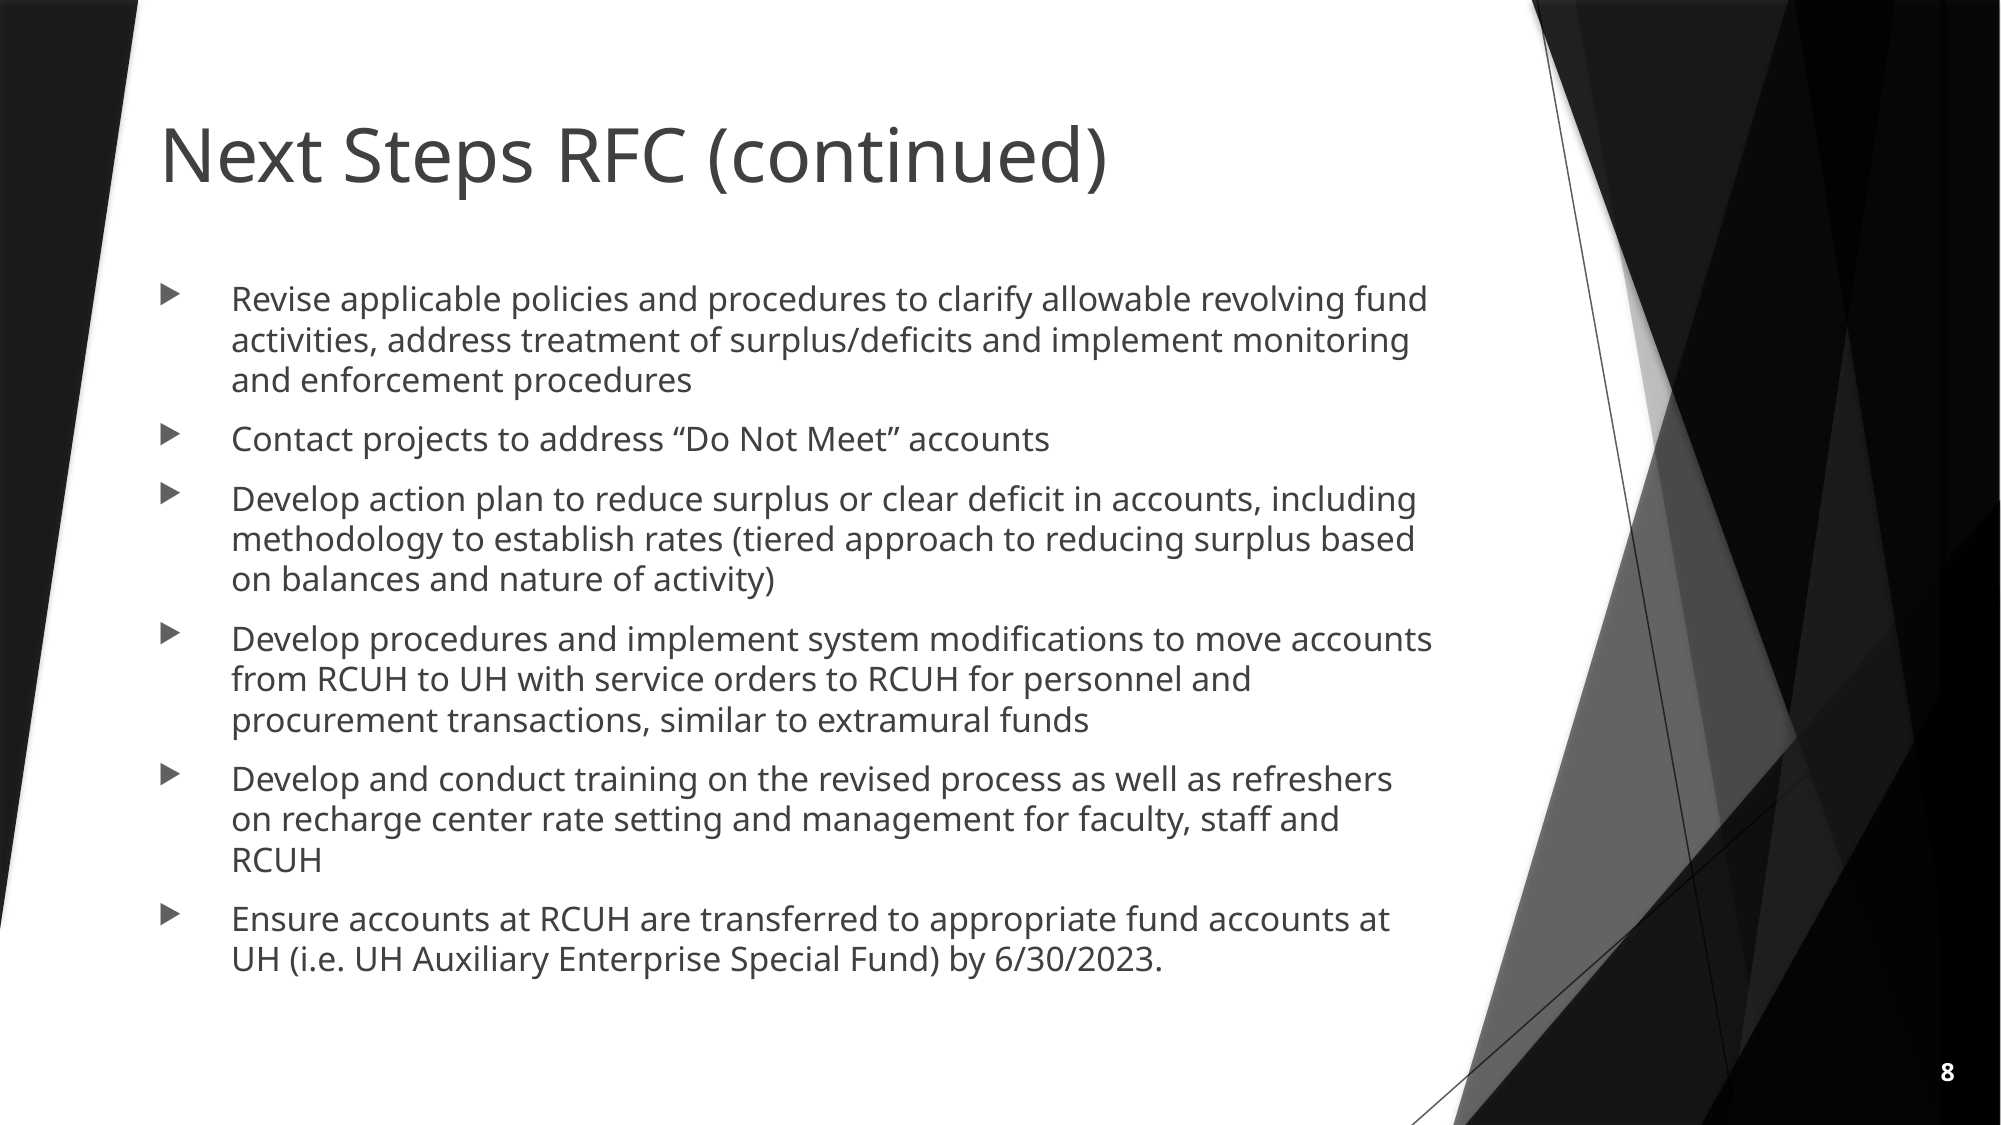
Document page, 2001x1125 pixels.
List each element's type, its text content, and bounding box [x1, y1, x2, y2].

title Next Steps RFC (continued) [144, 99, 1453, 218]
slide_number 8 [1832, 1044, 1970, 1104]
list Revise applicable policies and procedures to clarify allowable revolving fund activities, address treatment of surplus/deficits and implement monitoring and enforcement procedures Contact projects to address “Do Not Meet” accounts Develop action plan to reduce surplus or clear deficit in accounts, including methodology to establish rates (tiered approach to reducing surplus based on balances and nature of activity) Develop procedures and implement system modifications to move accounts from RCUH to UH with service orders to RCUH for personnel and procurement transactions, similar to extramural funds Develop and conduct training on the revised process as well as refreshers on recharge center rate setting and management for faculty, staff and RCUH Ensure accounts at RCUH are transferred to appropriate fund accounts at UH (i.e. UH Auxiliary Enterprise Special Fund) by 6/30/2023. [143, 270, 1452, 988]
